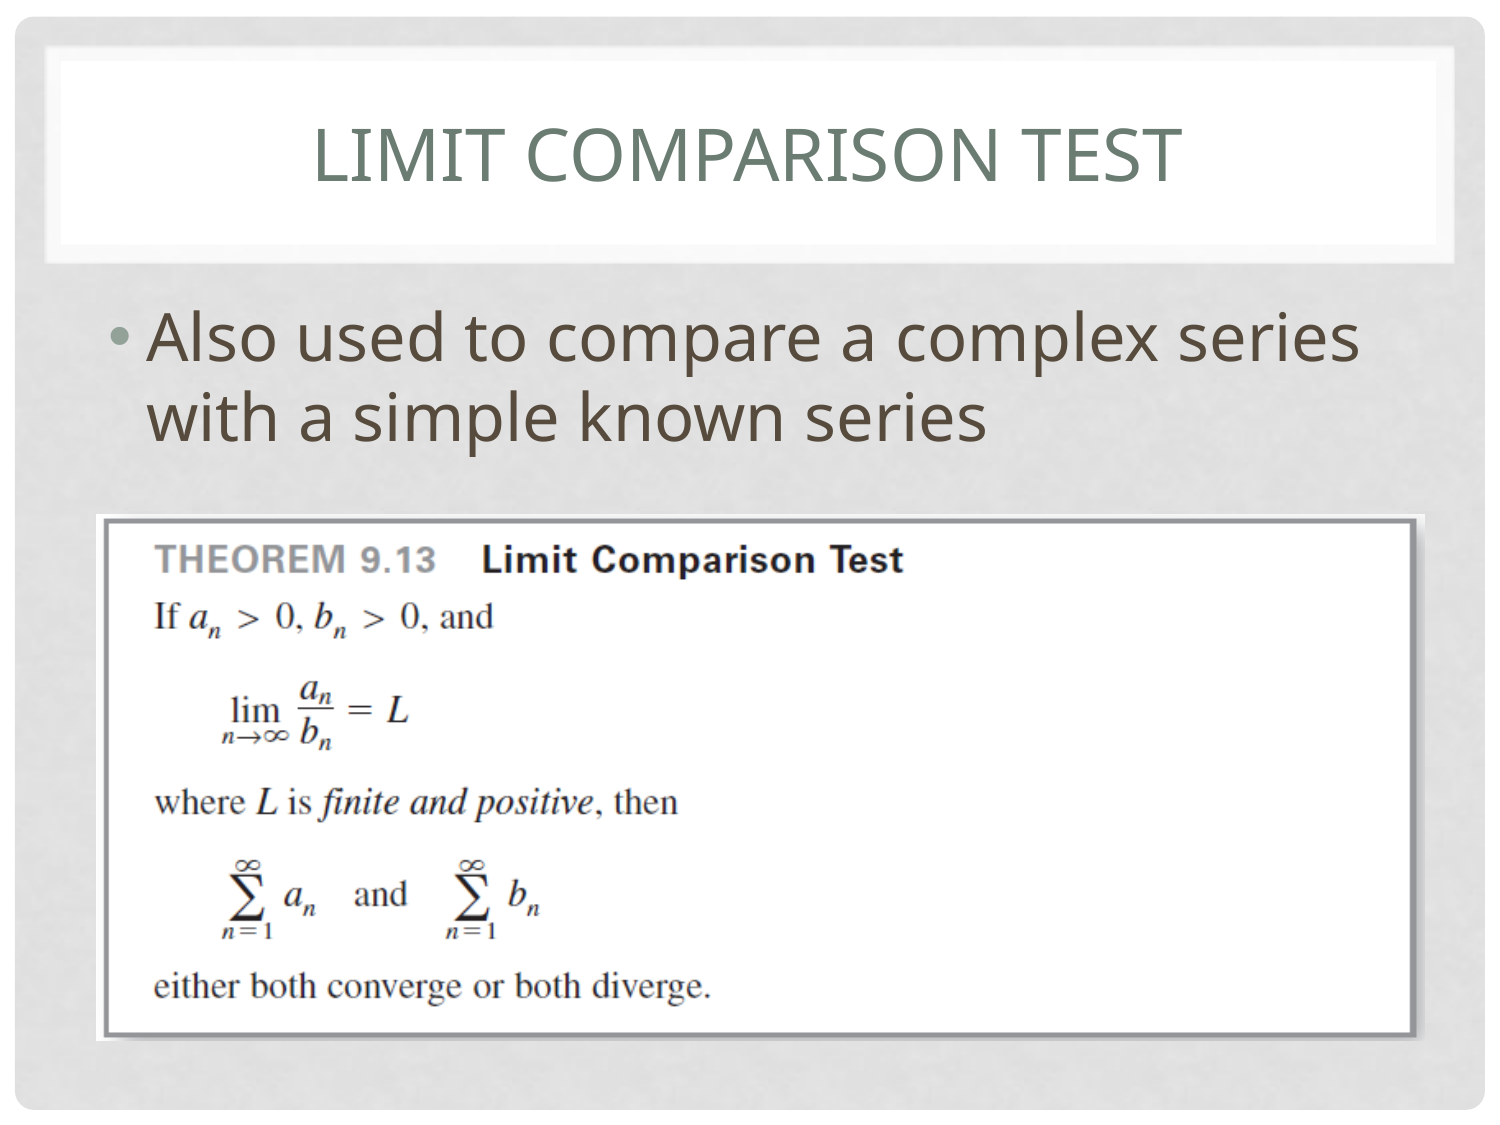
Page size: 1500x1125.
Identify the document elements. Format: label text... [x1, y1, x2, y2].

picture [96, 513, 1426, 1042]
list Also used to compare a complex series with a simple known series [75, 287, 1425, 1005]
title Limit Comparison Test [69, 66, 1425, 238]
